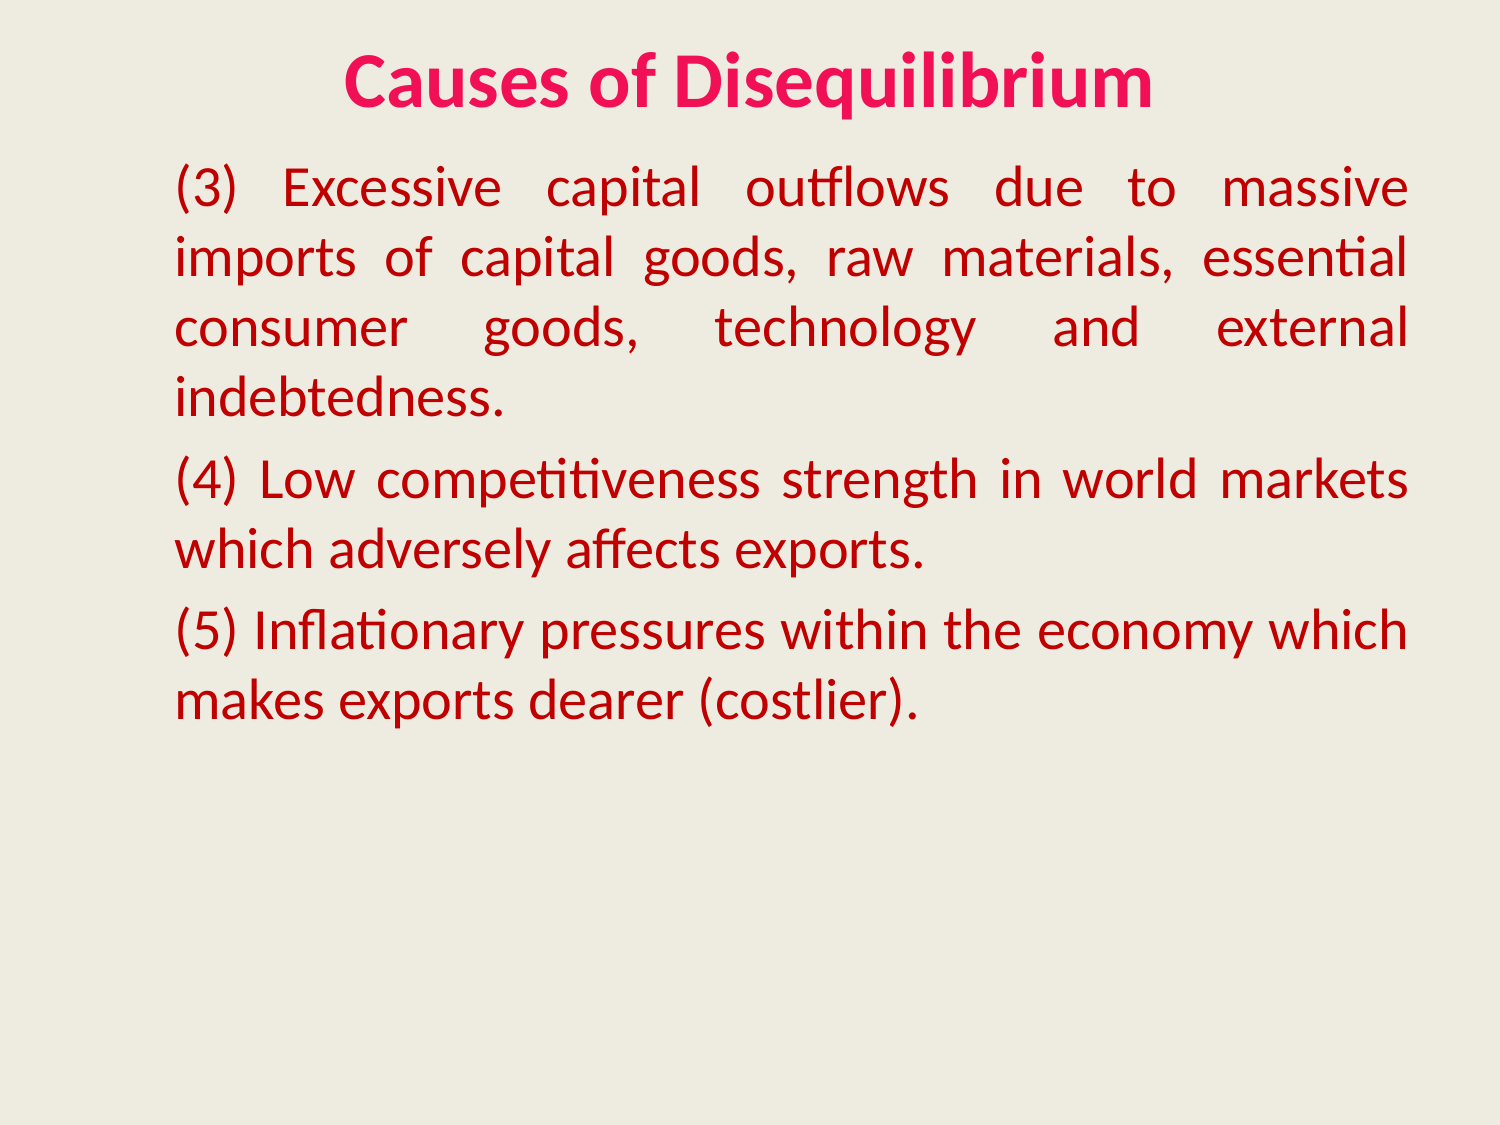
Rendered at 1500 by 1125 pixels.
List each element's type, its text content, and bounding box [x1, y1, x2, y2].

title Causes of Disequilibrium [75, 23, 1425, 129]
list (3) Excessive capital outflows due to massive imports of capital goods, raw materials, essential consumer goods, technology and external indebtedness. (4) Low competitiveness strength in world markets which adversely affects exports. (5) Inflationary pressures within the economy which makes exports dearer (costlier). [75, 140, 1425, 1079]
